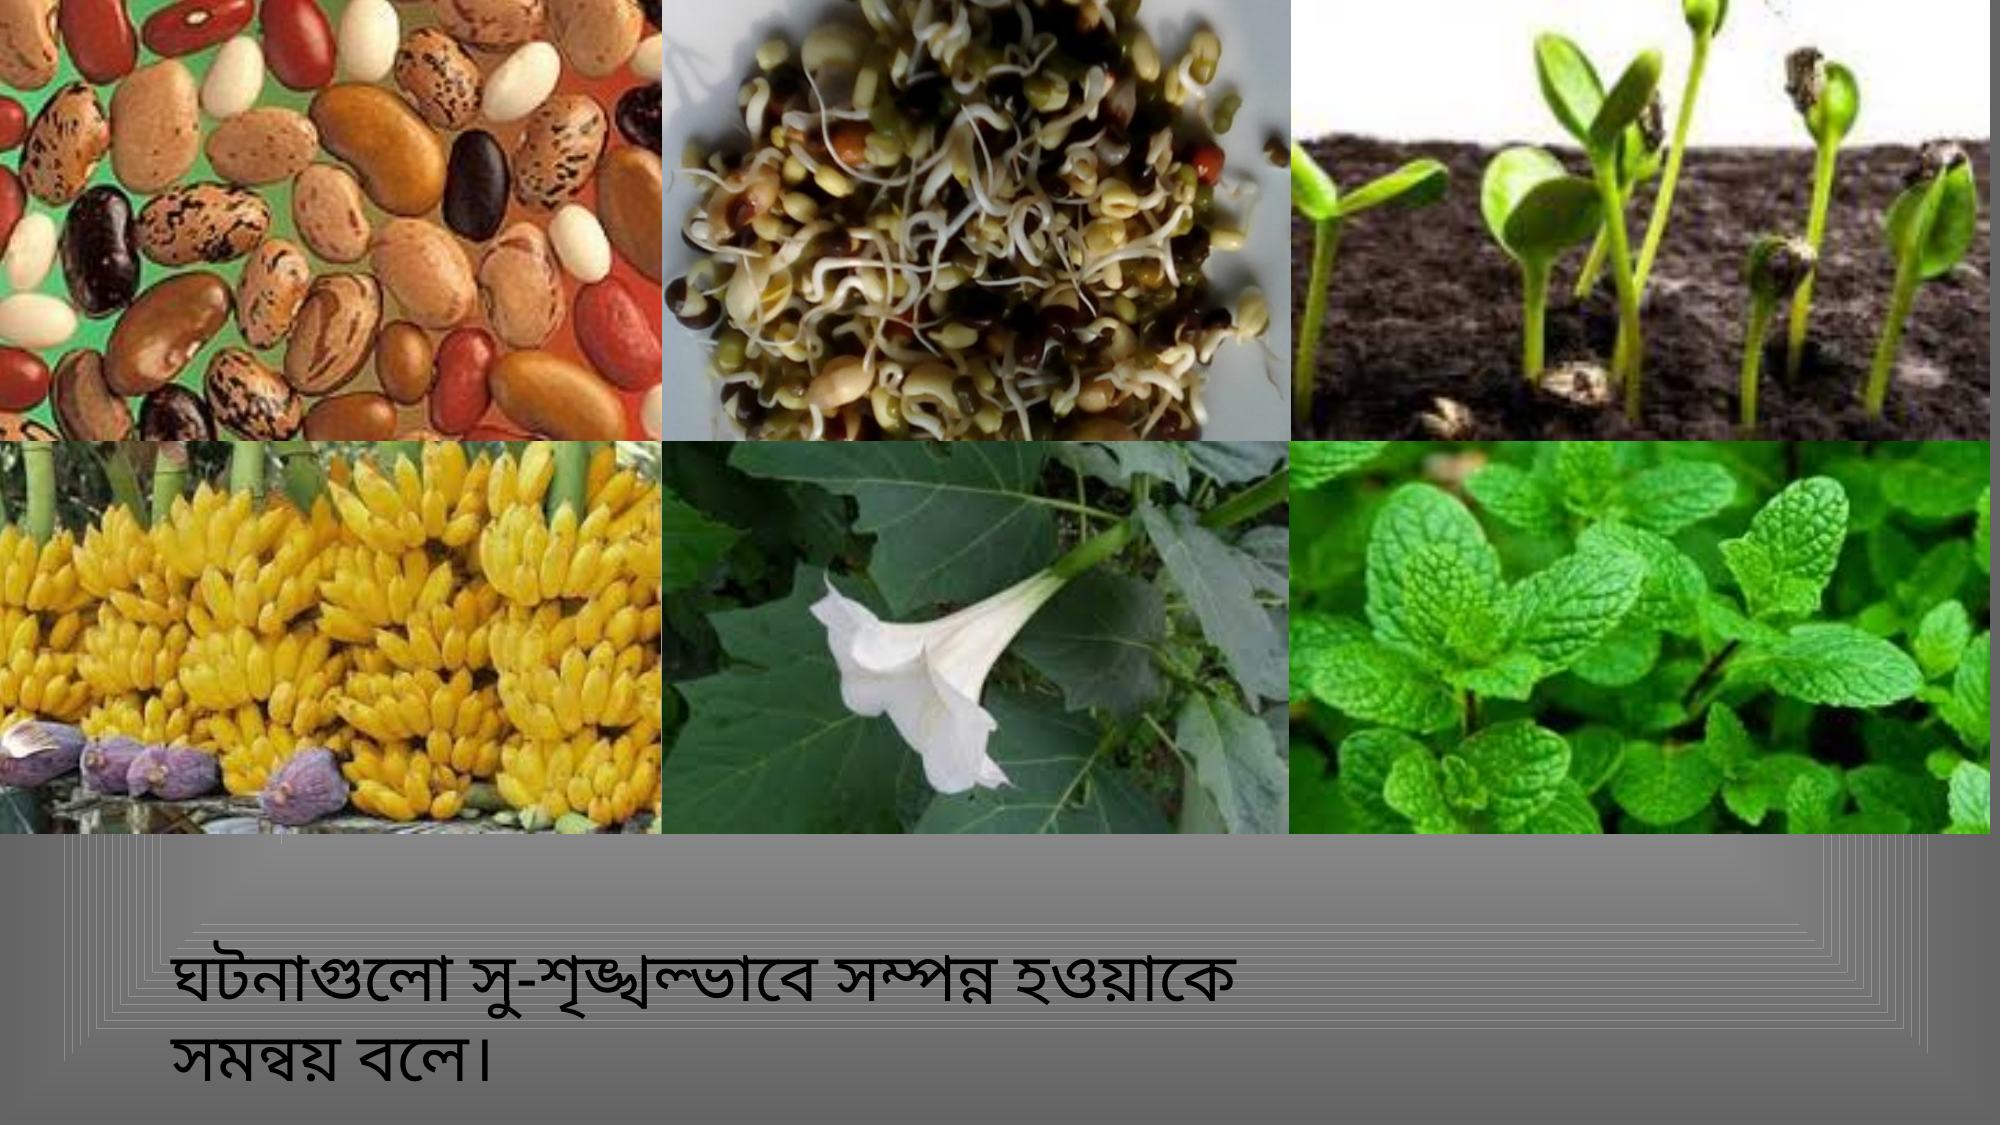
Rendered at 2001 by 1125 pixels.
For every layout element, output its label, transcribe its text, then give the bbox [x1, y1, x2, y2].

picture [0, 0, 1990, 835]
text_box ঘটনাগুলো সু-শৃঙ্খল্ভাবে সম্পন্ন হওয়াকে সমন্বয় বলে। [156, 927, 1409, 1102]
